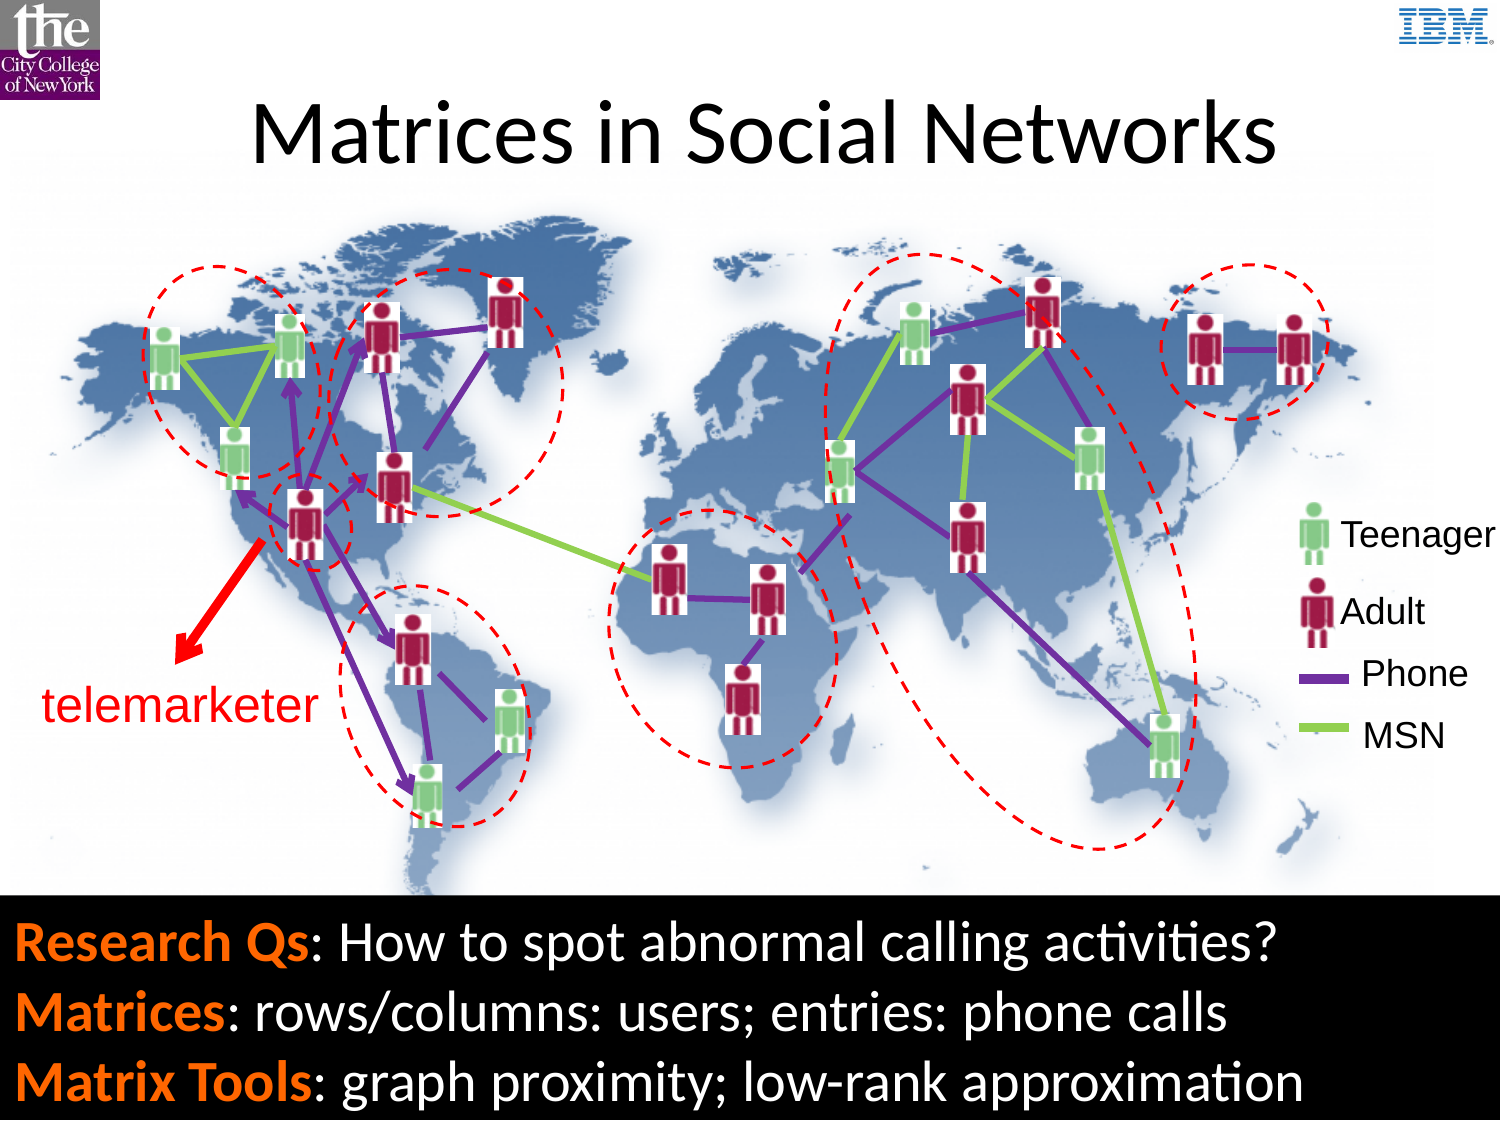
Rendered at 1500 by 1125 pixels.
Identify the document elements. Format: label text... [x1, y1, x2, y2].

picture [1394, 3, 1497, 53]
picture [0, 0, 100, 100]
text_box Research Qs: How to spot abnormal calling activities? Matrices: rows/columns: users; entries: phone calls Matrix Tools: graph proximity; low-rank approximation [0, 895, 1500, 1120]
title Matrices in Social Networks [29, 73, 1500, 179]
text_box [24, 236, 1330, 867]
picture [10, 149, 1435, 974]
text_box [1334, 502, 1500, 766]
